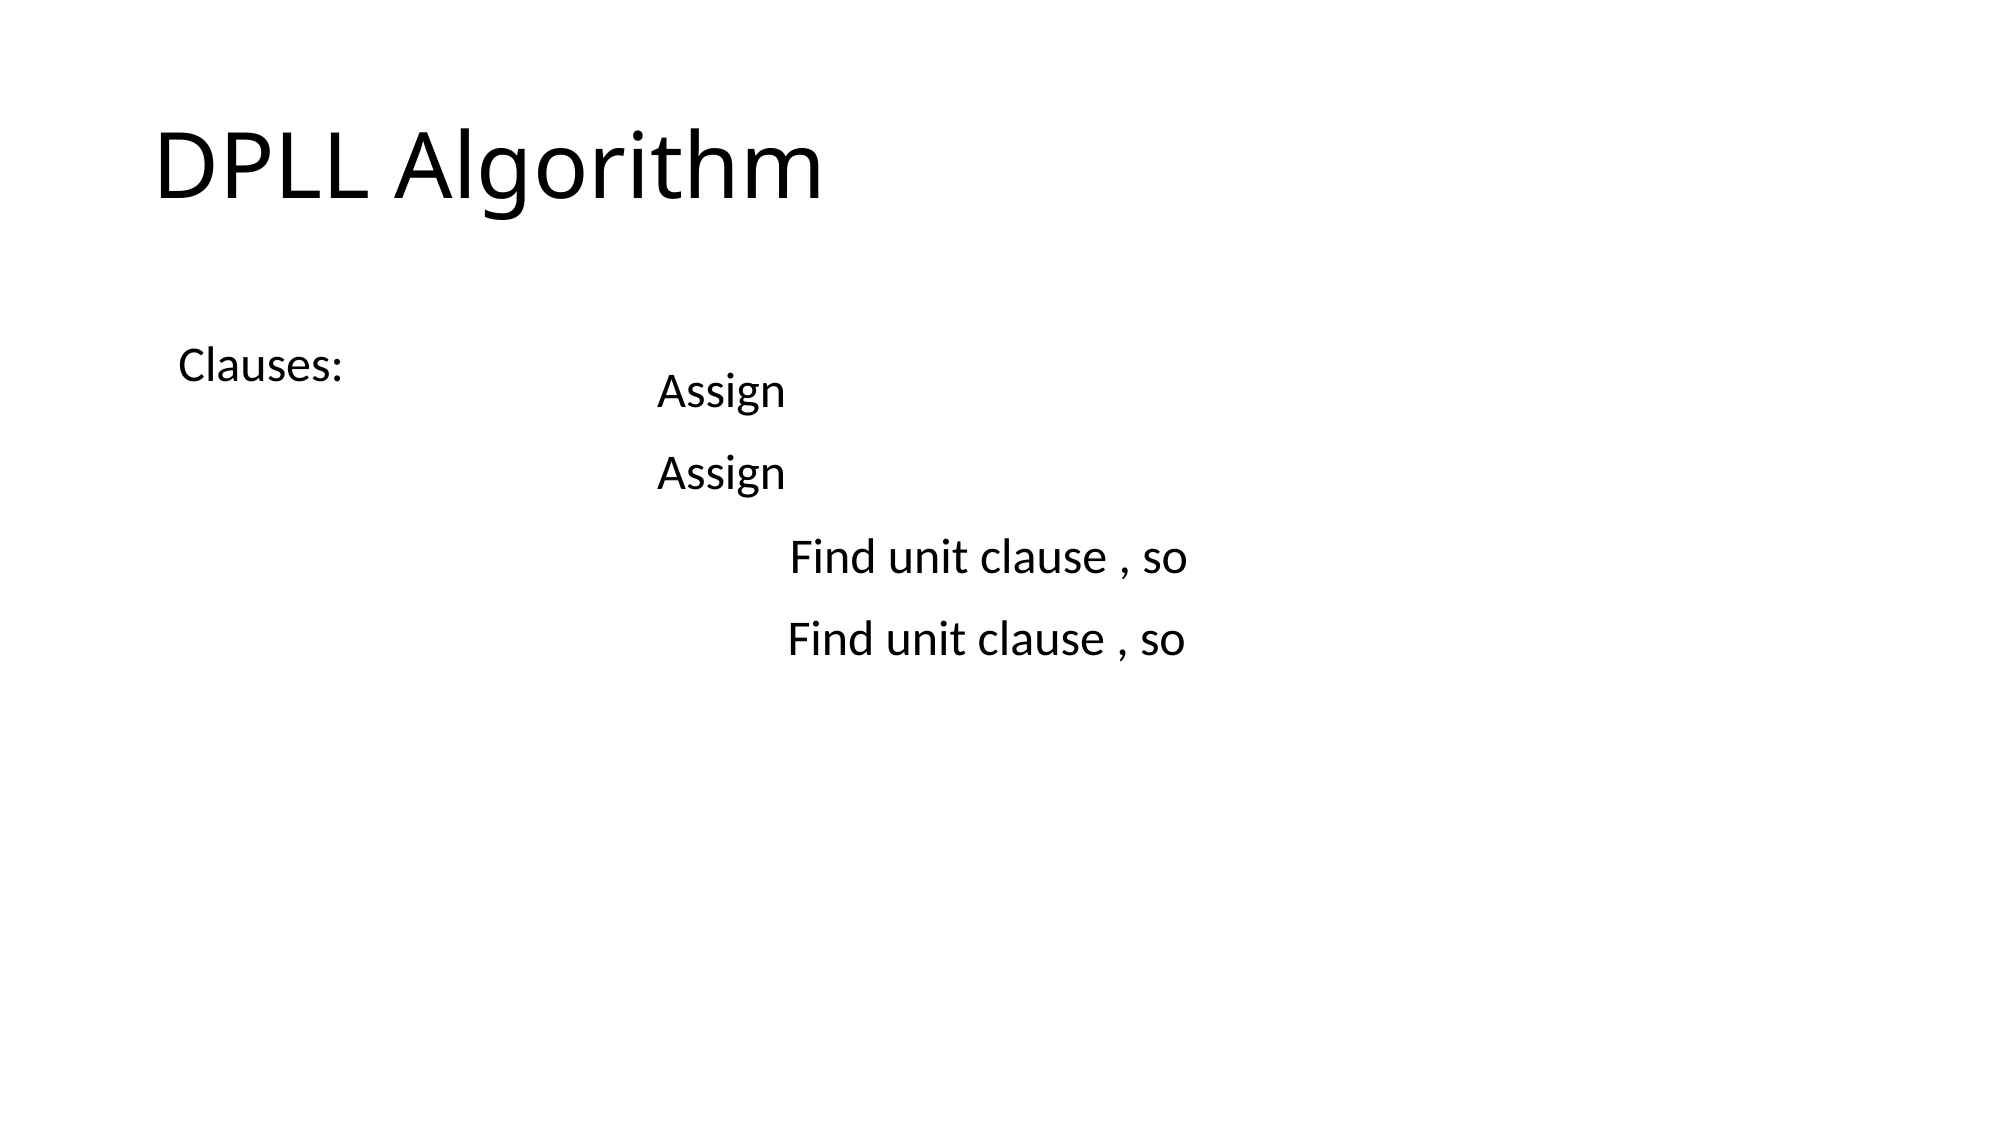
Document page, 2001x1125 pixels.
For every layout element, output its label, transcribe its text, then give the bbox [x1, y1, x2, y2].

title DPLL Algorithm [137, 59, 1863, 278]
